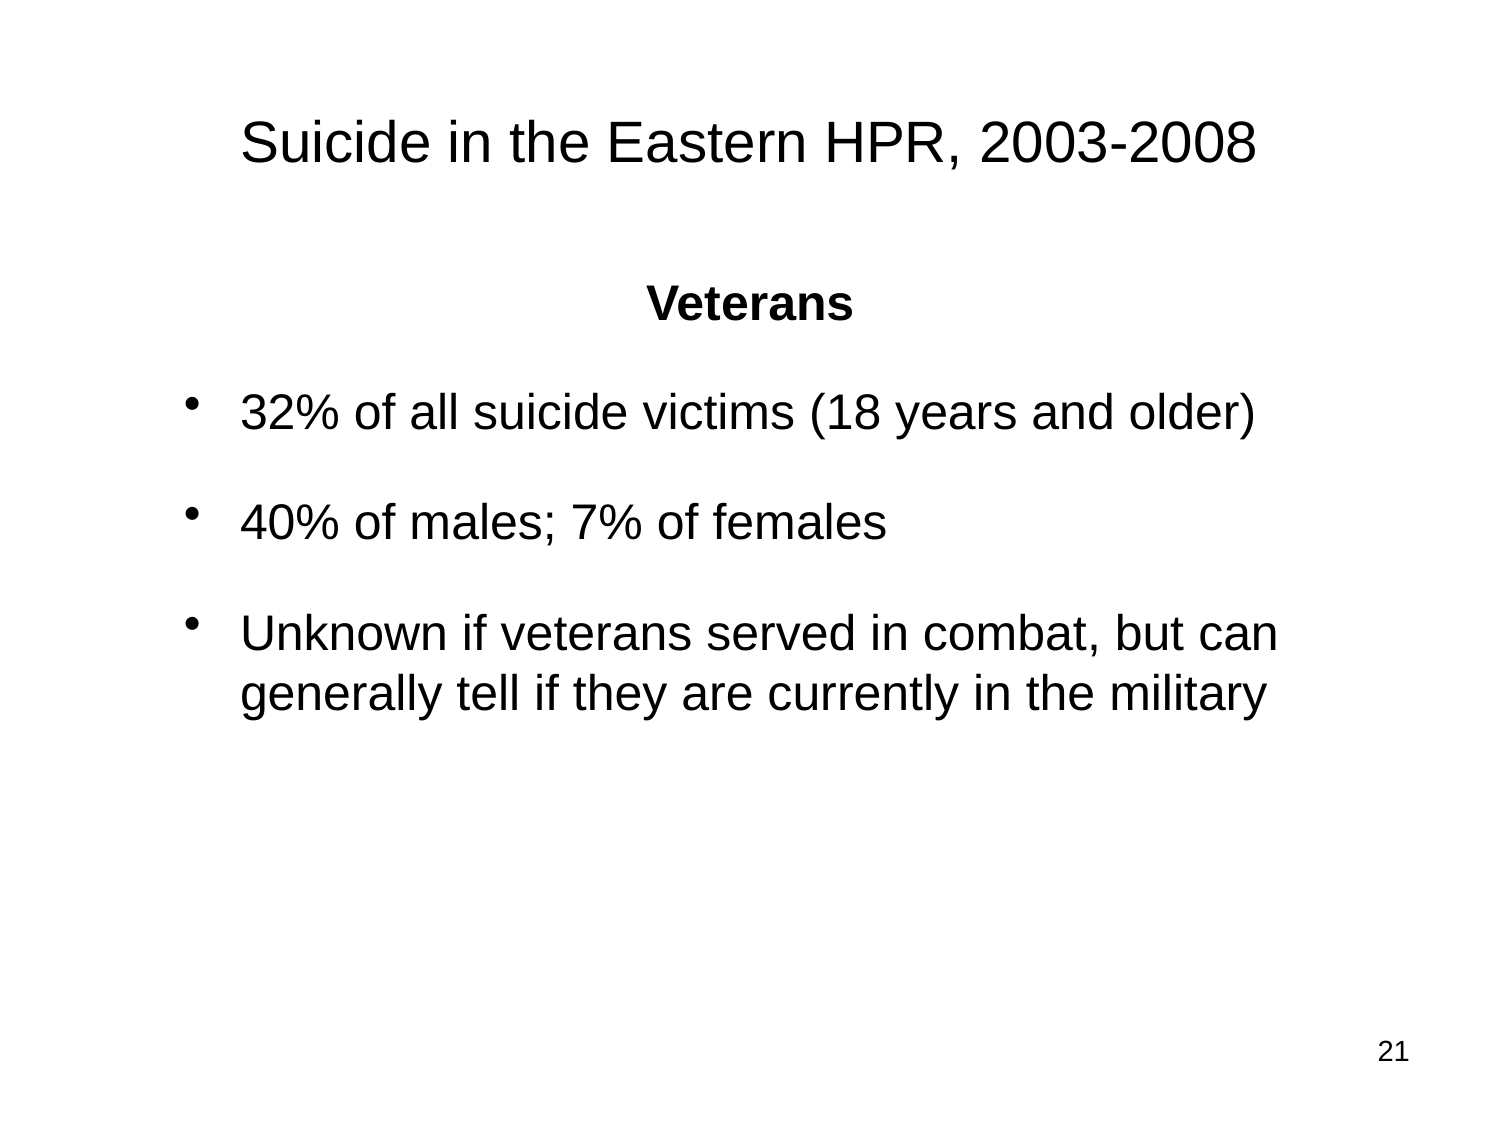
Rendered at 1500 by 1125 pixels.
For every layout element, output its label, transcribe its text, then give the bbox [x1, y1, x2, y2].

text_box Veterans 32% of all suicide victims (18 years and older) 40% of males; 7% of females Unknown if veterans served in combat, but can generally tell if they are currently in the military [168, 262, 1332, 763]
title Suicide in the Eastern HPR, 2003-2008 [74, 44, 1426, 233]
slide_number 21 [1074, 1024, 1426, 1103]
